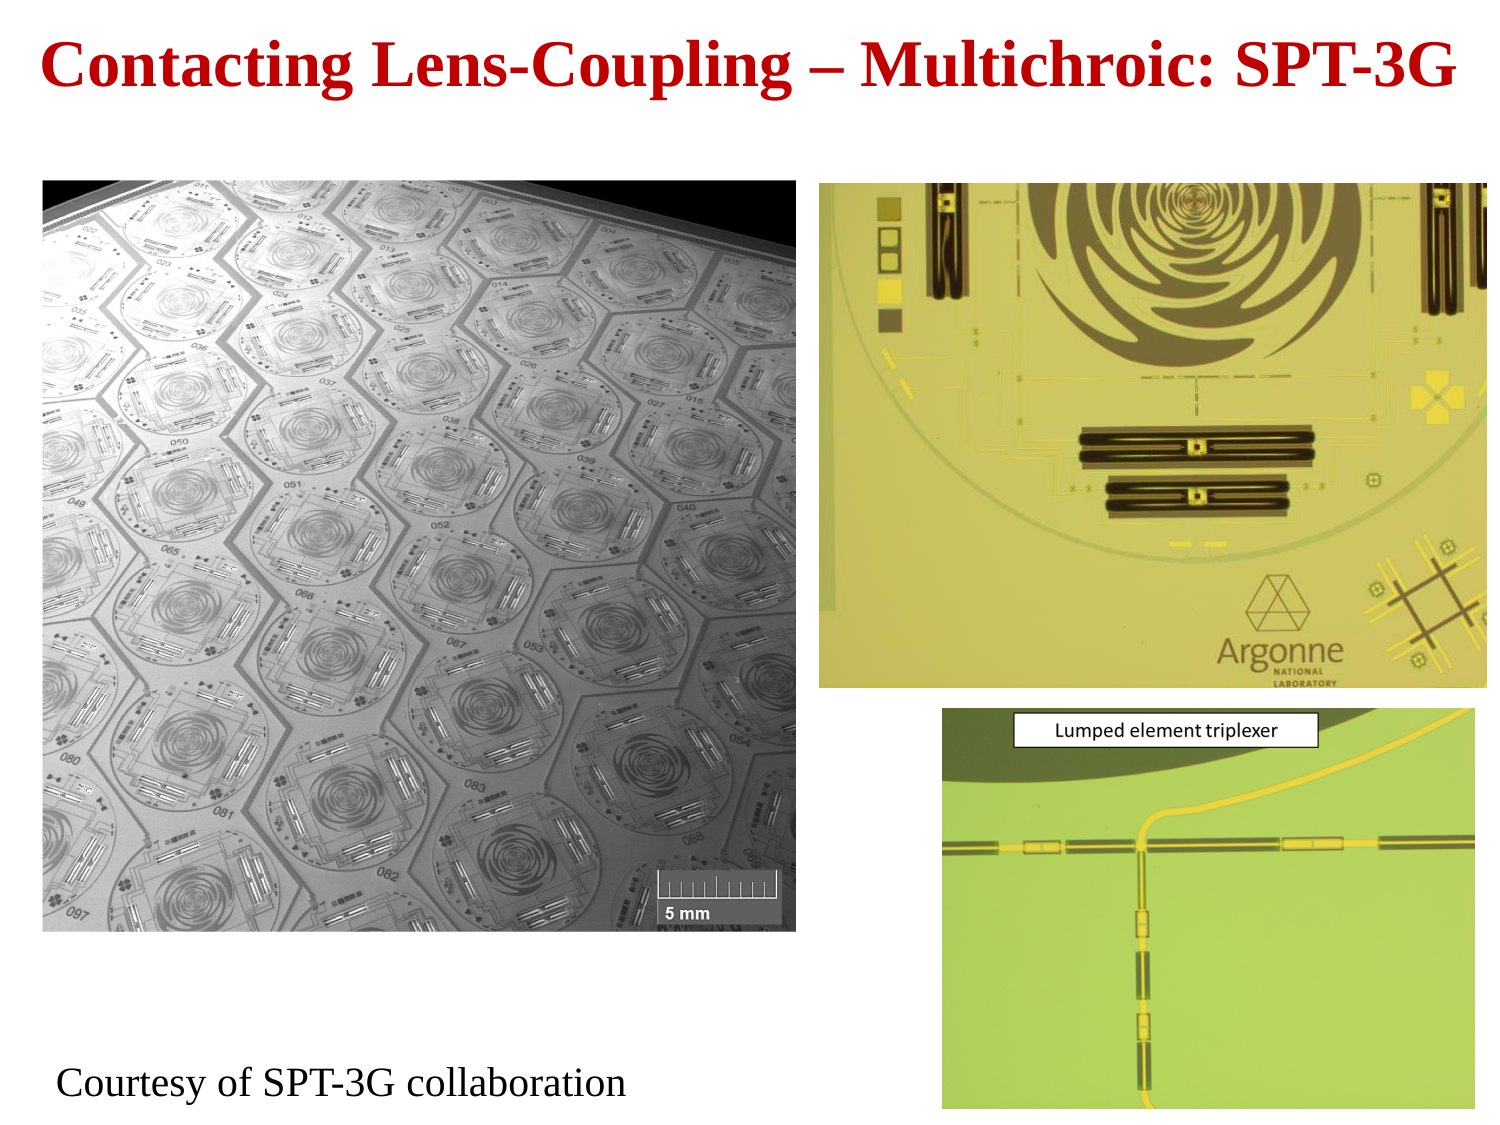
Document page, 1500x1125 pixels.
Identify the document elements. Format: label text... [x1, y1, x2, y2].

text_box Courtesy of SPT-3G collaboration [40, 1046, 643, 1112]
picture [819, 183, 1487, 688]
picture [42, 180, 797, 932]
picture [941, 707, 1475, 1110]
text_box Contacting Lens-Coupling – Multichroic: SPT-3G [24, 12, 1476, 108]
